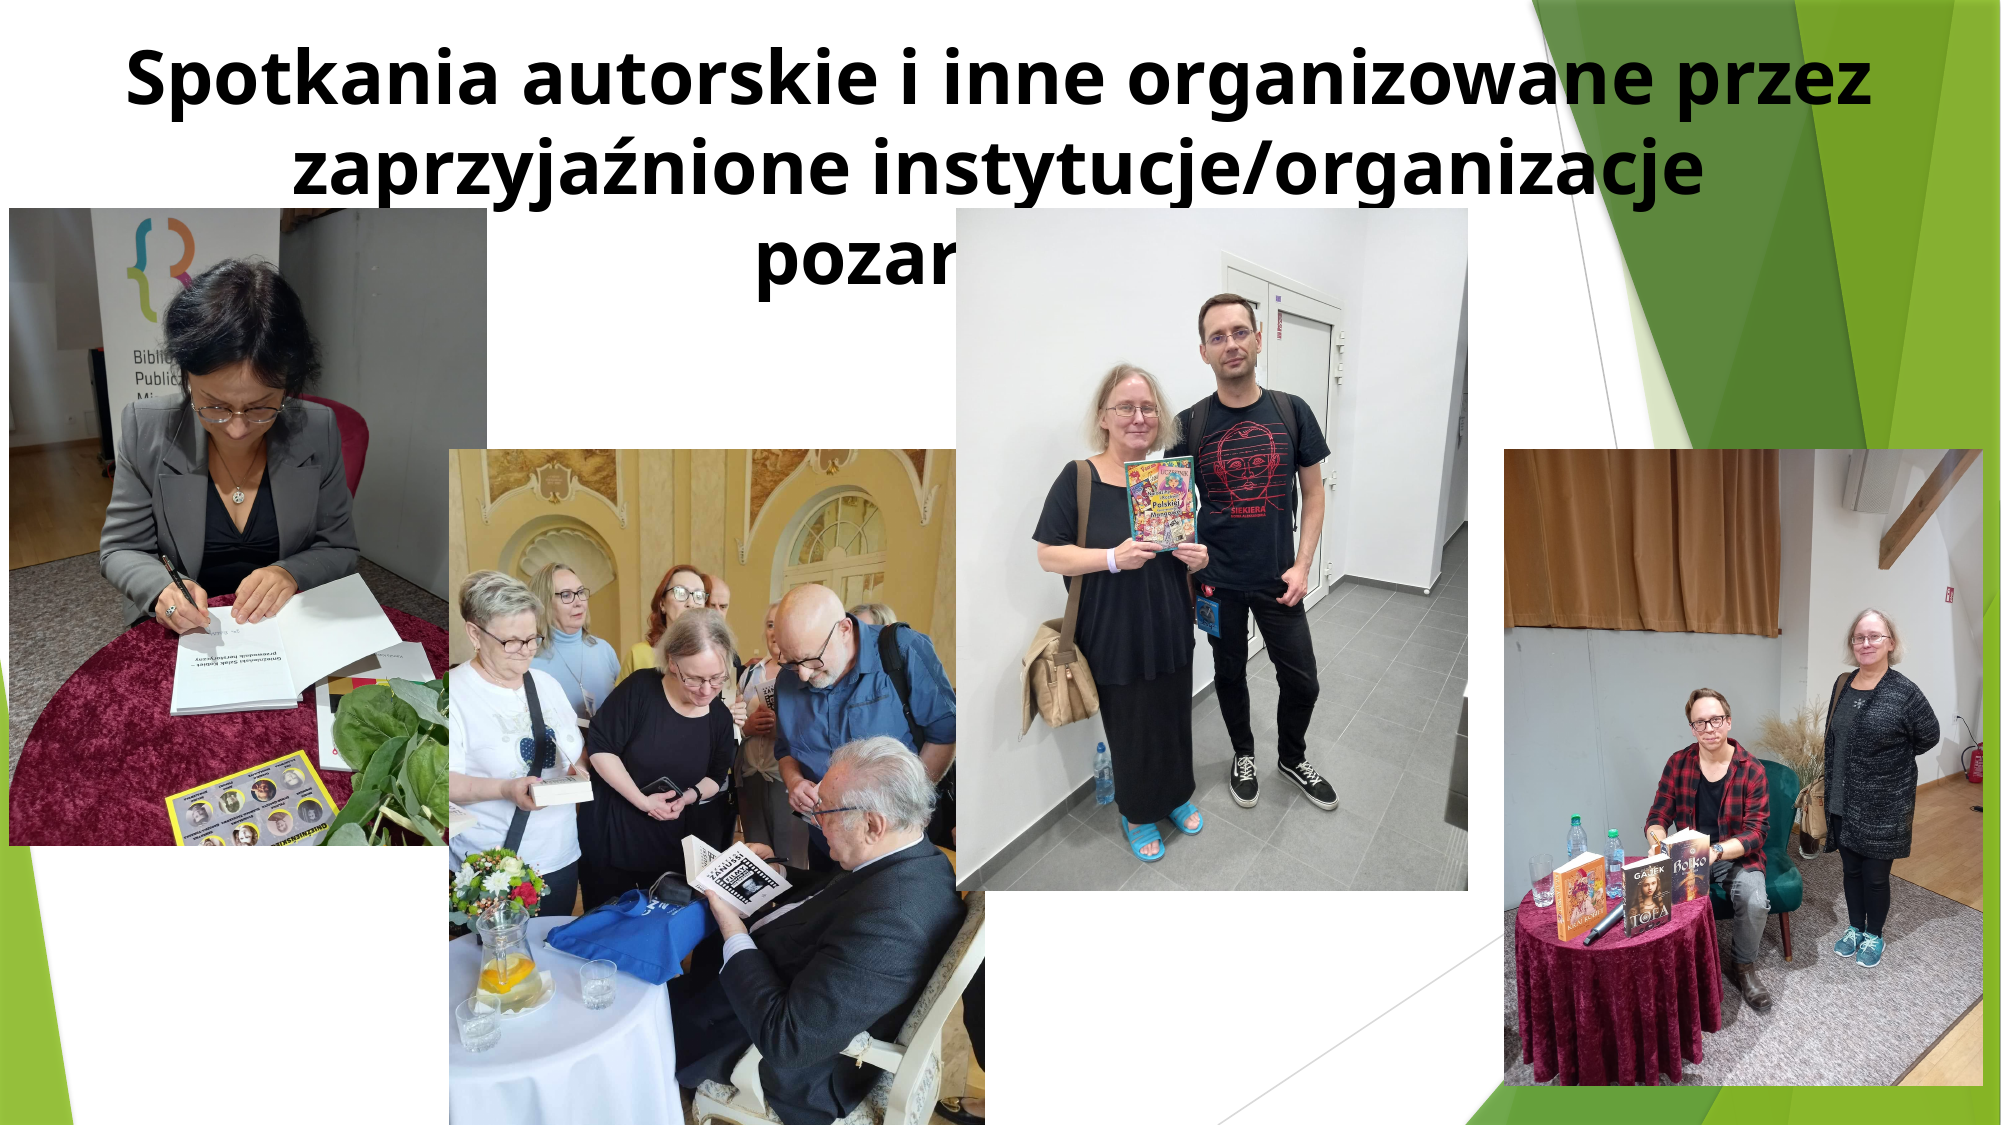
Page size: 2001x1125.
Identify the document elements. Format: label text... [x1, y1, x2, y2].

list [8, 208, 488, 847]
picture [448, 208, 1469, 1125]
title Spotkania autorskie i inne organizowane przez zaprzyjaźnione instytucje/organizacje pozarządowe [32, 21, 1967, 317]
picture [1503, 448, 1983, 1087]
